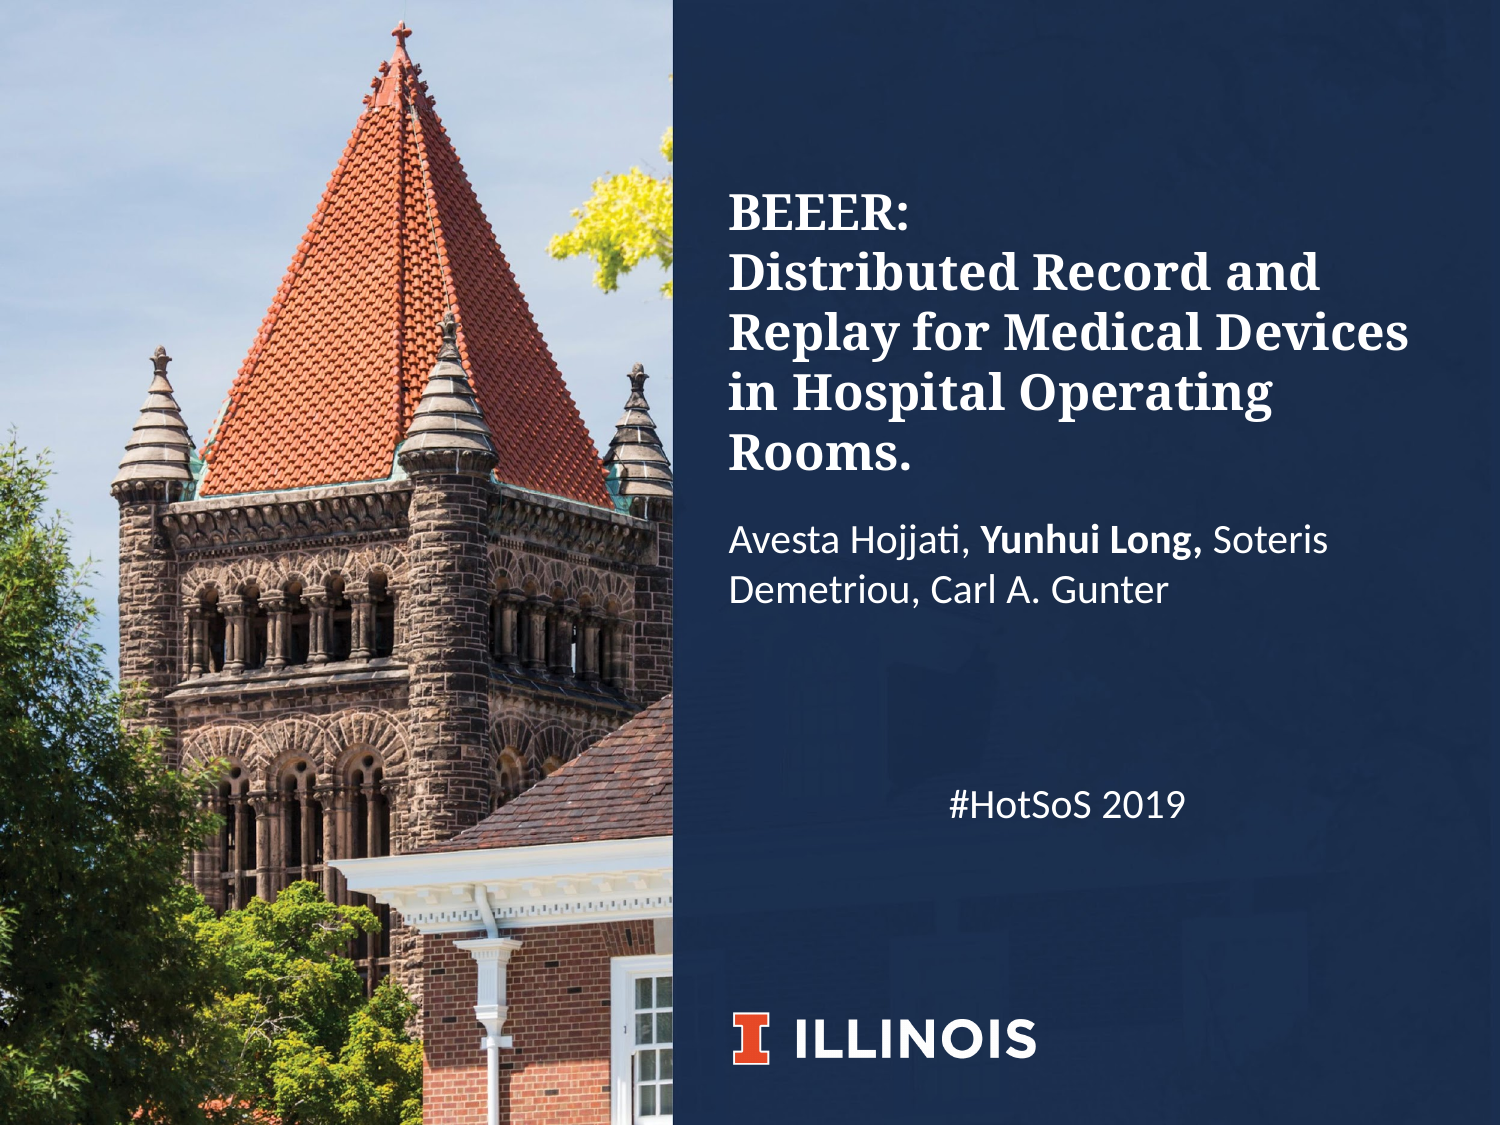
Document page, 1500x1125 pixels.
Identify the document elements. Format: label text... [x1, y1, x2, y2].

text_box Avesta Hojjati, Yunhui Long, Soteris Demetriou, Carl A. Gunter [713, 504, 1477, 609]
title BEEER: Distributed Record and Replay for Medical Devices in Hospital Operating Rooms. [713, 172, 1463, 504]
picture [0, 0, 1500, 1125]
text_box #HotSoS 2019 [933, 768, 1221, 873]
